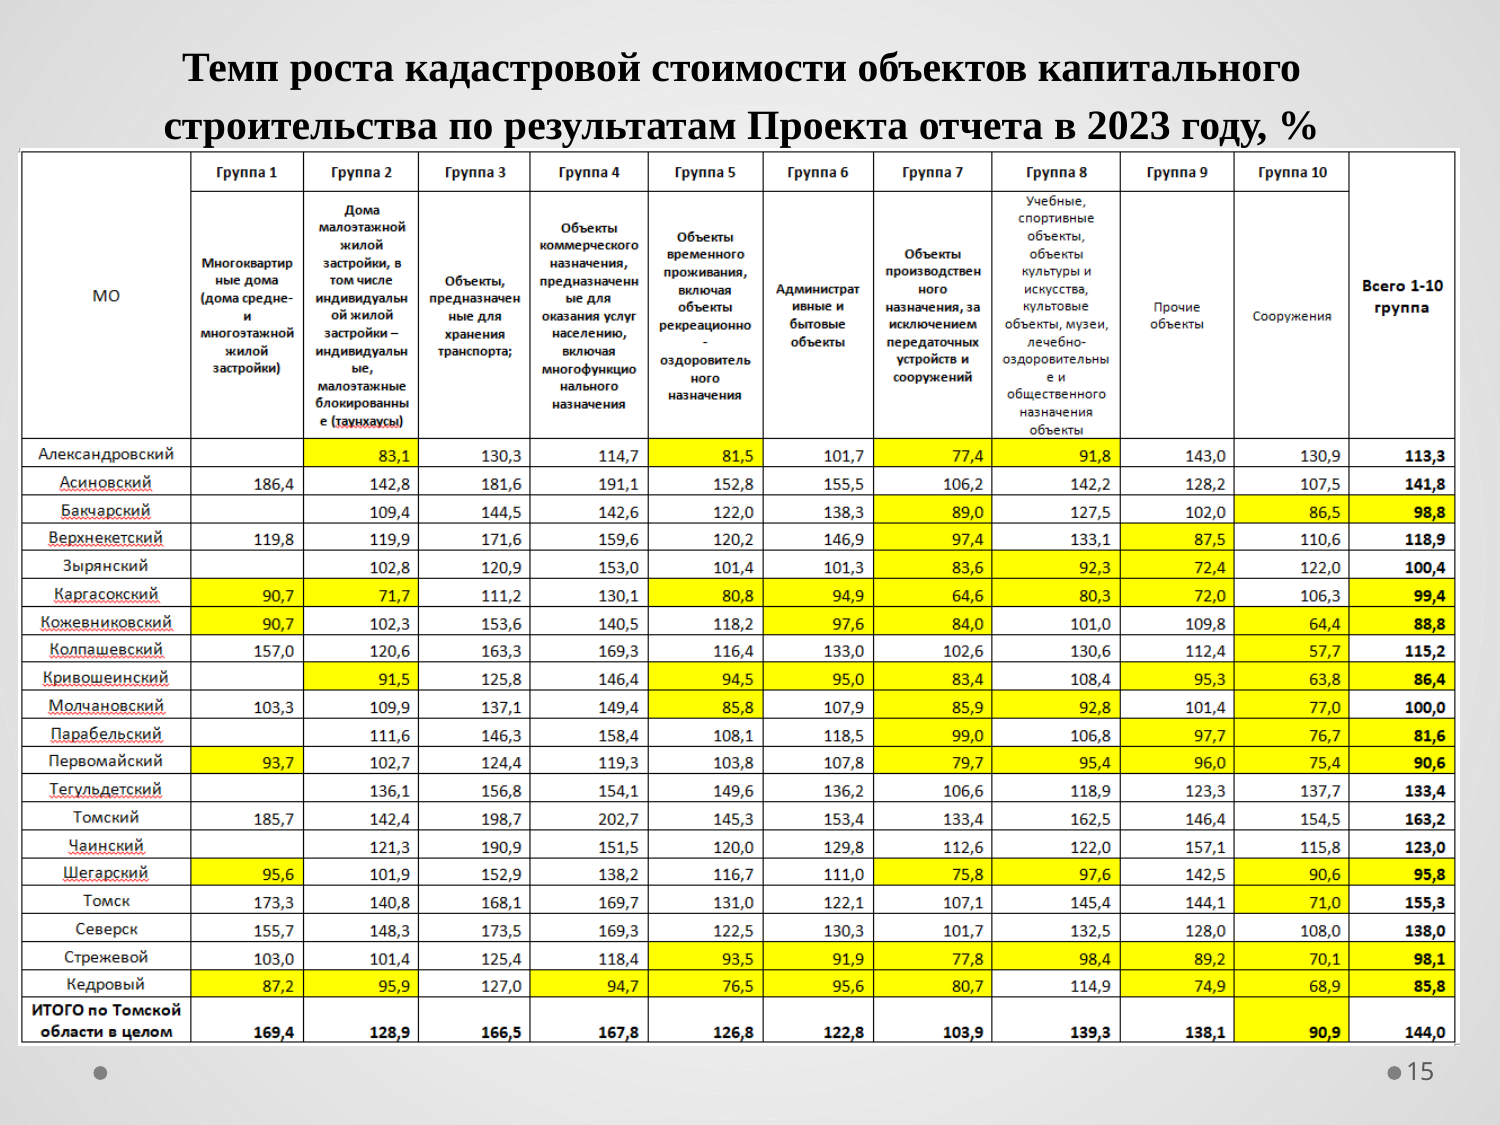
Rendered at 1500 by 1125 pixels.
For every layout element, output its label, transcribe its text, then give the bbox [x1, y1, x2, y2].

picture [18, 148, 1460, 1046]
title Темп роста кадастровой стоимости объектов капитального строительства по результатам Проекта отчета в 2023 году, % [76, 42, 1408, 138]
slide_number 15 [1401, 1042, 1494, 1103]
